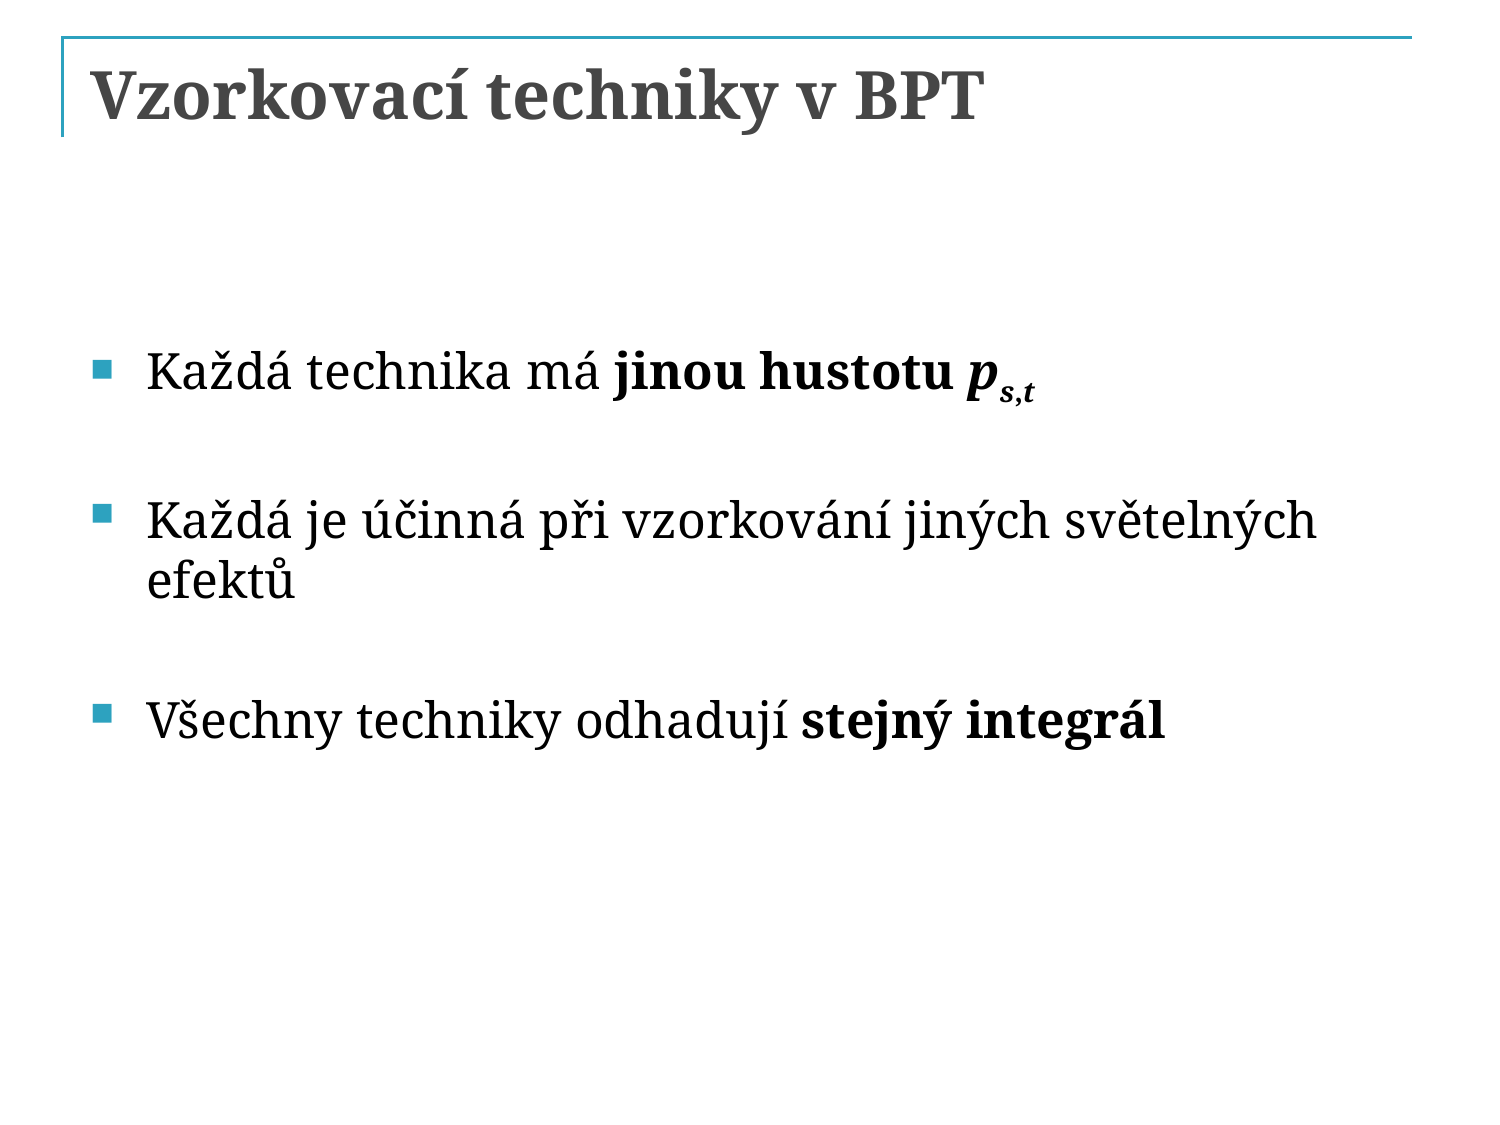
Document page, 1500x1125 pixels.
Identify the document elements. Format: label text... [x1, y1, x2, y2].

title Vzorkovací techniky v BPT [74, 45, 1426, 233]
list Každá technika má jinou hustotu ps,t Každá je účinná při vzorkování jiných světelných efektů Všechny techniky odhadují stejný integrál [74, 262, 1426, 1006]
